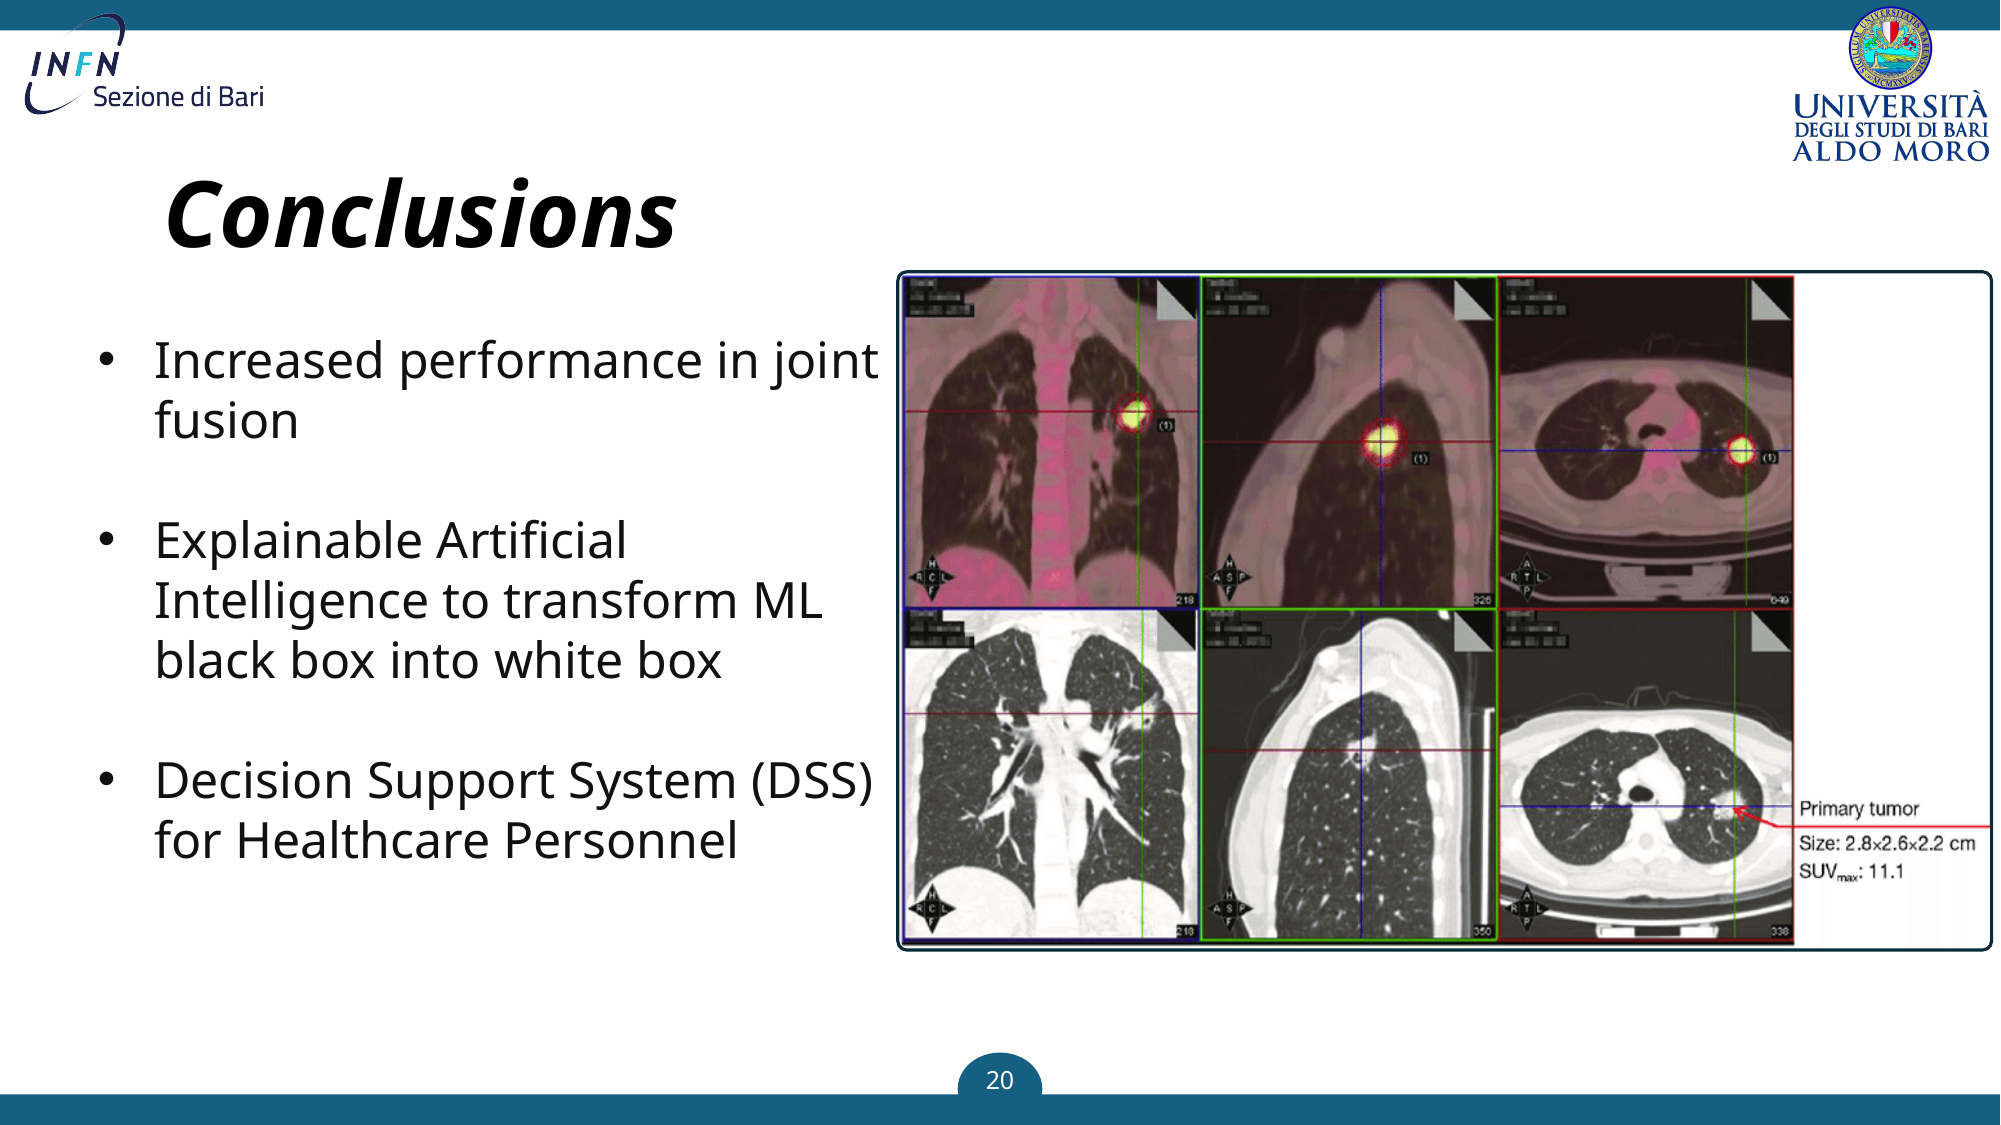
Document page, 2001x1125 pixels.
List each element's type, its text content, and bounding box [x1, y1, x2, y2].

text_box Increased performance in joint fusion Explainable Artificial Intelligence to transform ML black box into white box Decision Support System (DSS) for Healthcare Personnel [82, 321, 896, 876]
text_box [896, 270, 1994, 952]
picture [0, 0, 287, 130]
picture [1781, 0, 2000, 171]
title Conclusions [148, 161, 755, 272]
